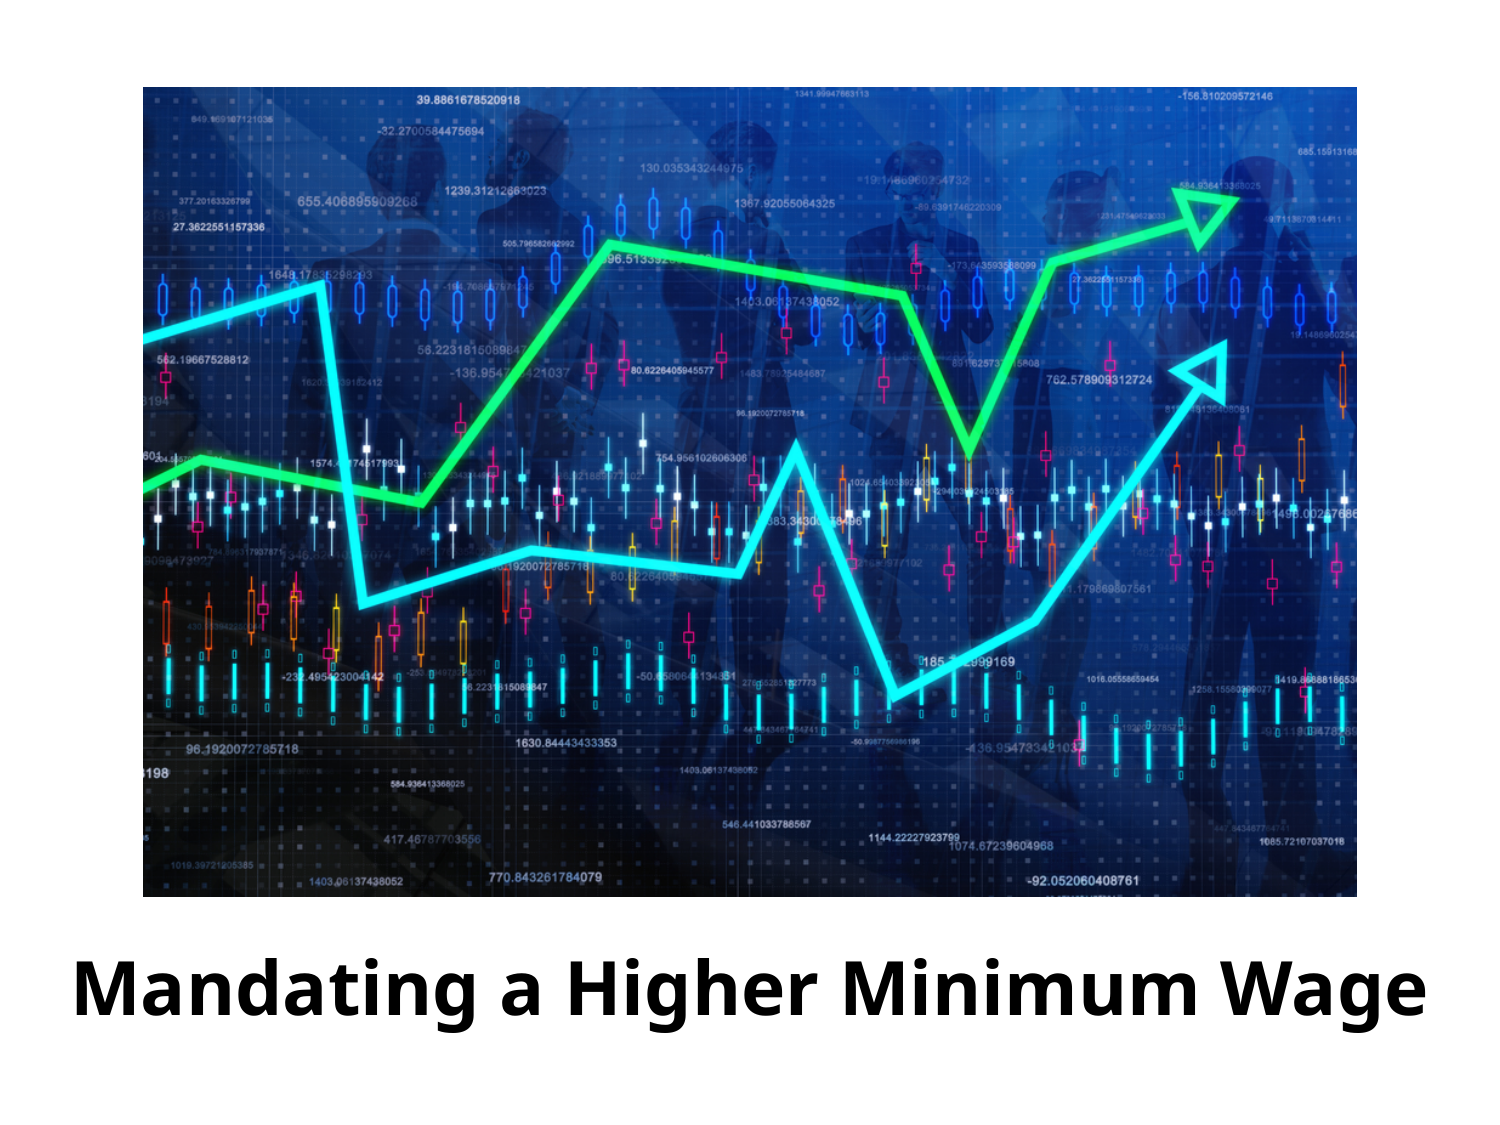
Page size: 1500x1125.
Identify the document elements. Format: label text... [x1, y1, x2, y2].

picture [143, 87, 1357, 897]
text_box Mandating a Higher Minimum Wage [55, 933, 1445, 1039]
